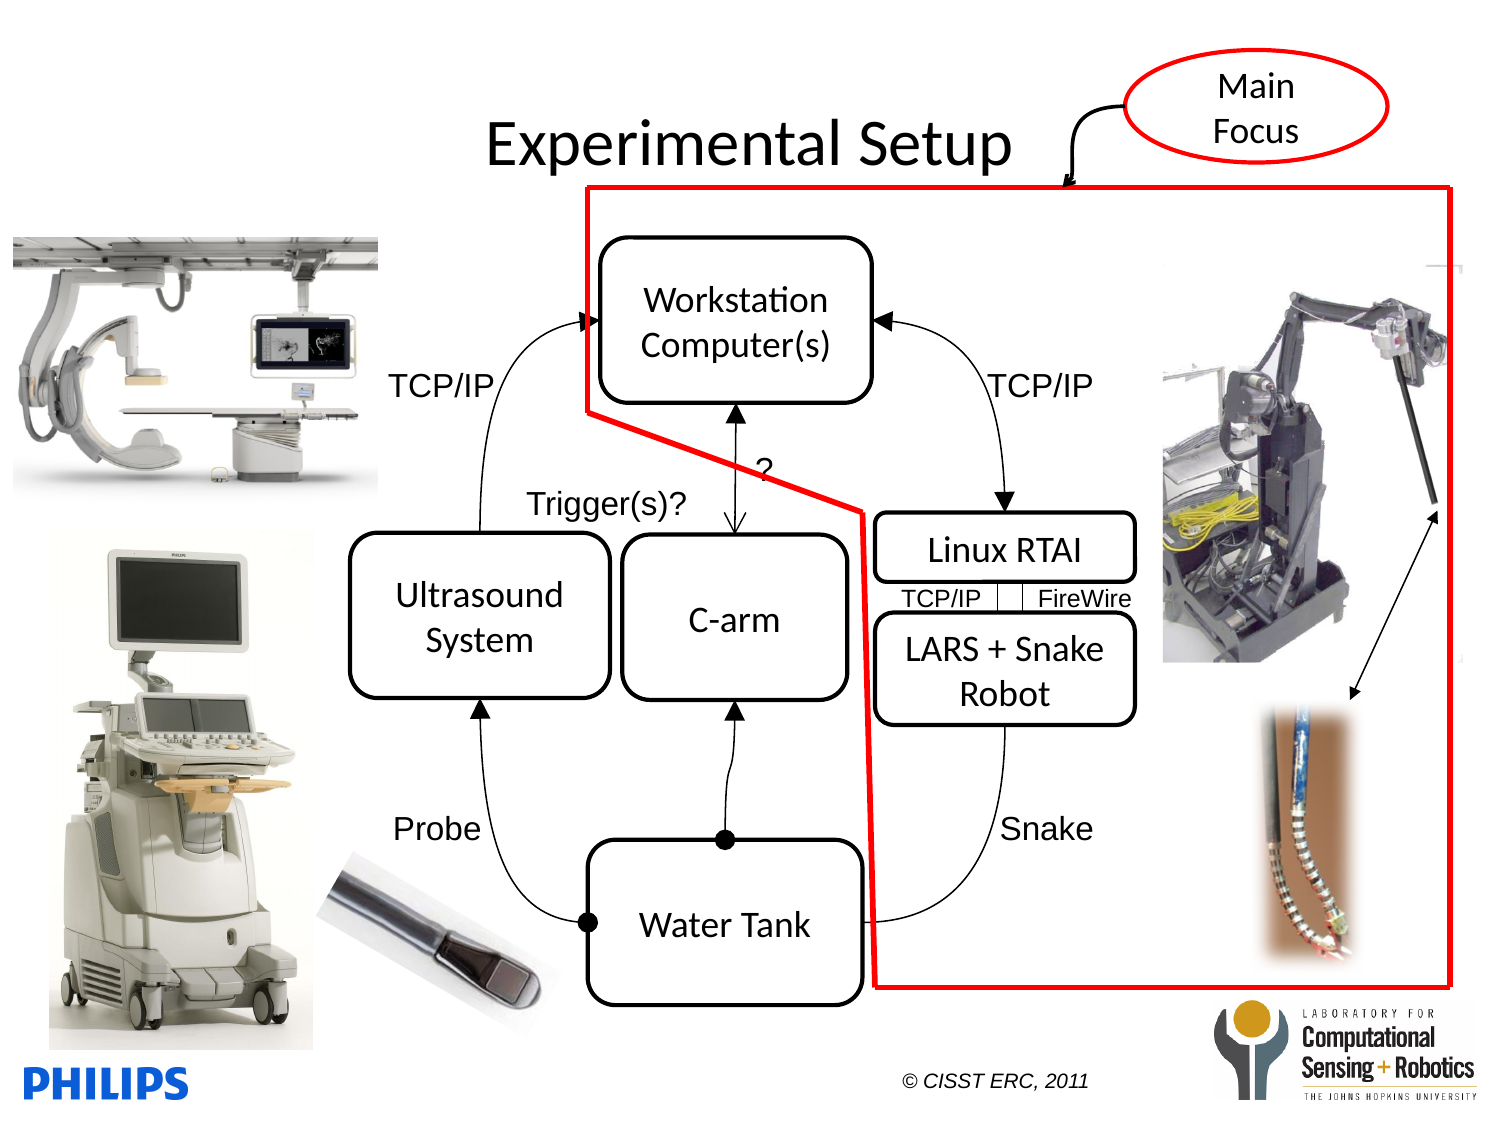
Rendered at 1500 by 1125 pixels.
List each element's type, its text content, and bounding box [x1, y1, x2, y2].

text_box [433, 366, 647, 487]
picture [1249, 697, 1365, 974]
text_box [1062, 105, 1126, 188]
text_box Main Focus [1123, 47, 1390, 165]
text_box Workstation Computer(s) [598, 235, 874, 405]
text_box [1441, 596, 1463, 663]
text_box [1162, 596, 1344, 663]
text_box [659, 766, 801, 776]
text_box Probe [378, 799, 474, 855]
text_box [1349, 596, 1438, 701]
text_box TCP/IP [886, 575, 997, 620]
text_box Water Tank [585, 837, 865, 1008]
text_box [862, 724, 1006, 742]
text_box TCP/IP [382, 356, 511, 412]
text_box C-arm [620, 532, 850, 703]
picture [48, 530, 313, 1051]
picture [316, 822, 562, 1066]
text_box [871, 319, 1006, 513]
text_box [630, 743, 1107, 757]
picture [13, 237, 378, 511]
text_box Trigger(s)? [511, 494, 703, 530]
title Experimental Setup [75, 45, 1425, 233]
text_box Ultrasound System [347, 530, 613, 701]
text_box Linux RTAI [872, 510, 1138, 584]
text_box Snake [1009, 799, 1110, 855]
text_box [479, 697, 588, 923]
picture [24, 1067, 188, 1100]
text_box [1349, 510, 1438, 586]
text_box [1162, 264, 1463, 586]
text_box LARS + Snake Robot [872, 610, 1138, 728]
text_box TCP/IP [1009, 356, 1109, 412]
picture [1214, 1000, 1477, 1100]
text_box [587, 412, 863, 513]
text_box FireWire [1023, 575, 1148, 620]
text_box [862, 766, 1006, 923]
